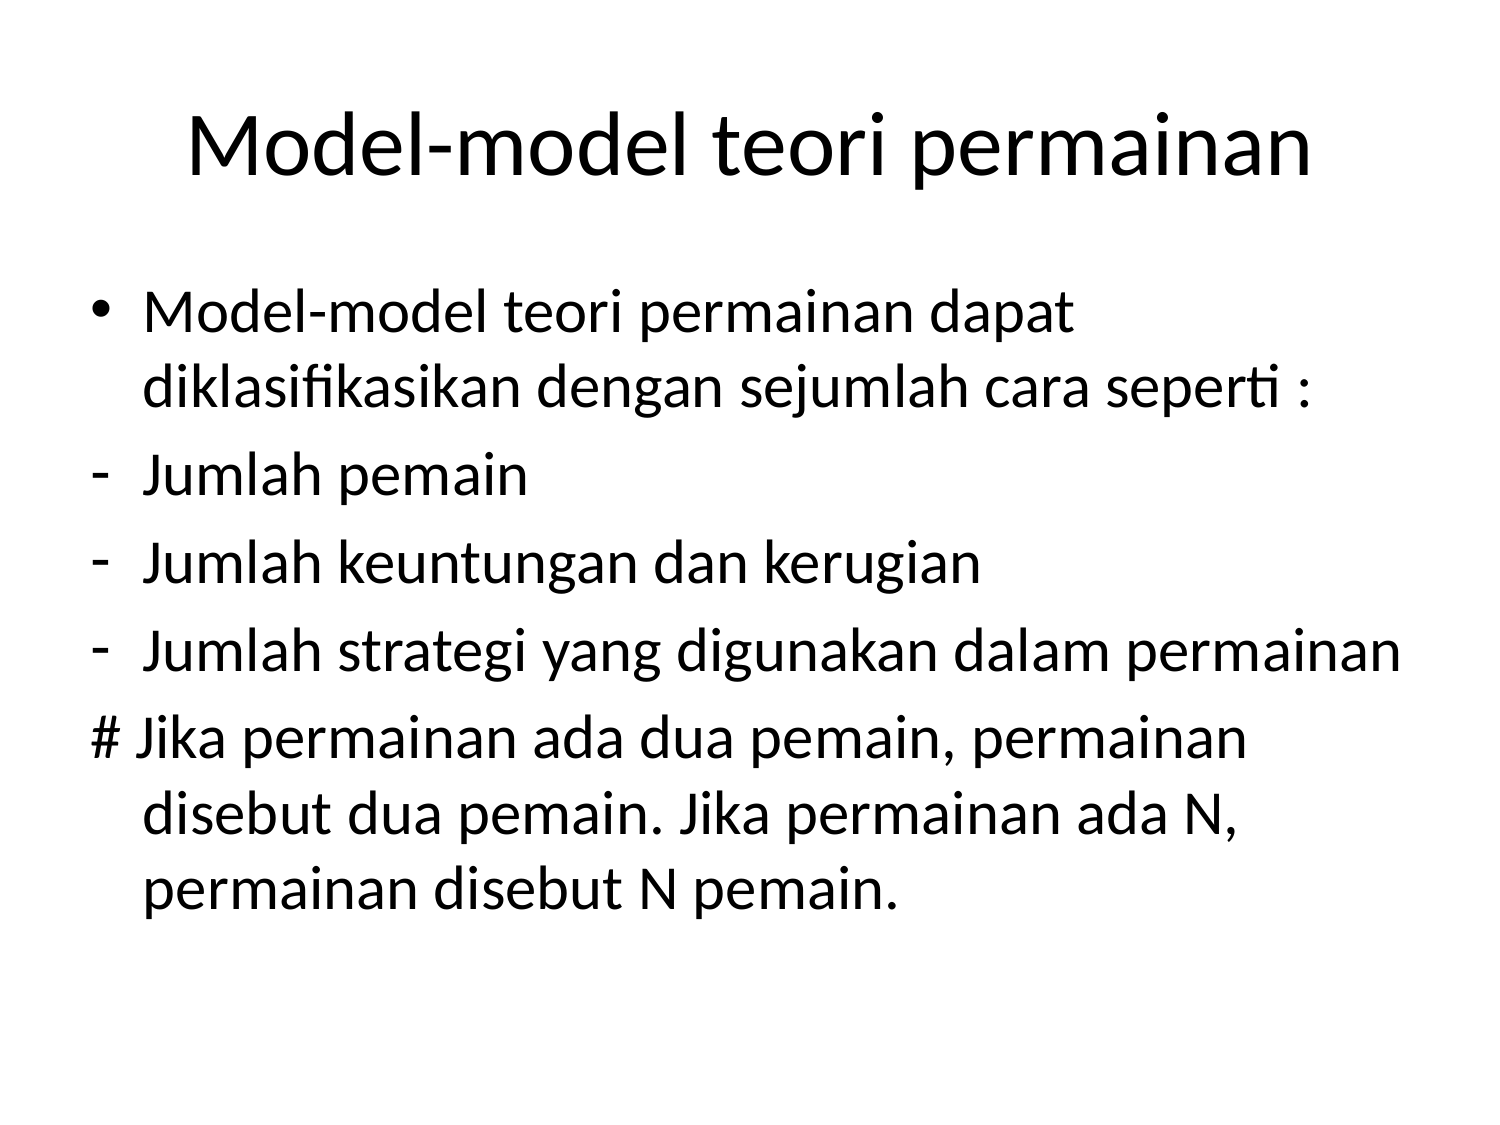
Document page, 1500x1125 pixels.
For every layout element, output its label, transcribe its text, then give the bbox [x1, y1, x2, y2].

title Model-model teori permainan [75, 45, 1425, 233]
list Model-model teori permainan dapat diklasifikasikan dengan sejumlah cara seperti : Jumlah pemain Jumlah keuntungan dan kerugian Jumlah strategi yang digunakan dalam permainan # Jika permainan ada dua pemain, permainan disebut dua pemain. Jika permainan ada N, permainan disebut N pemain. [75, 262, 1425, 1005]
